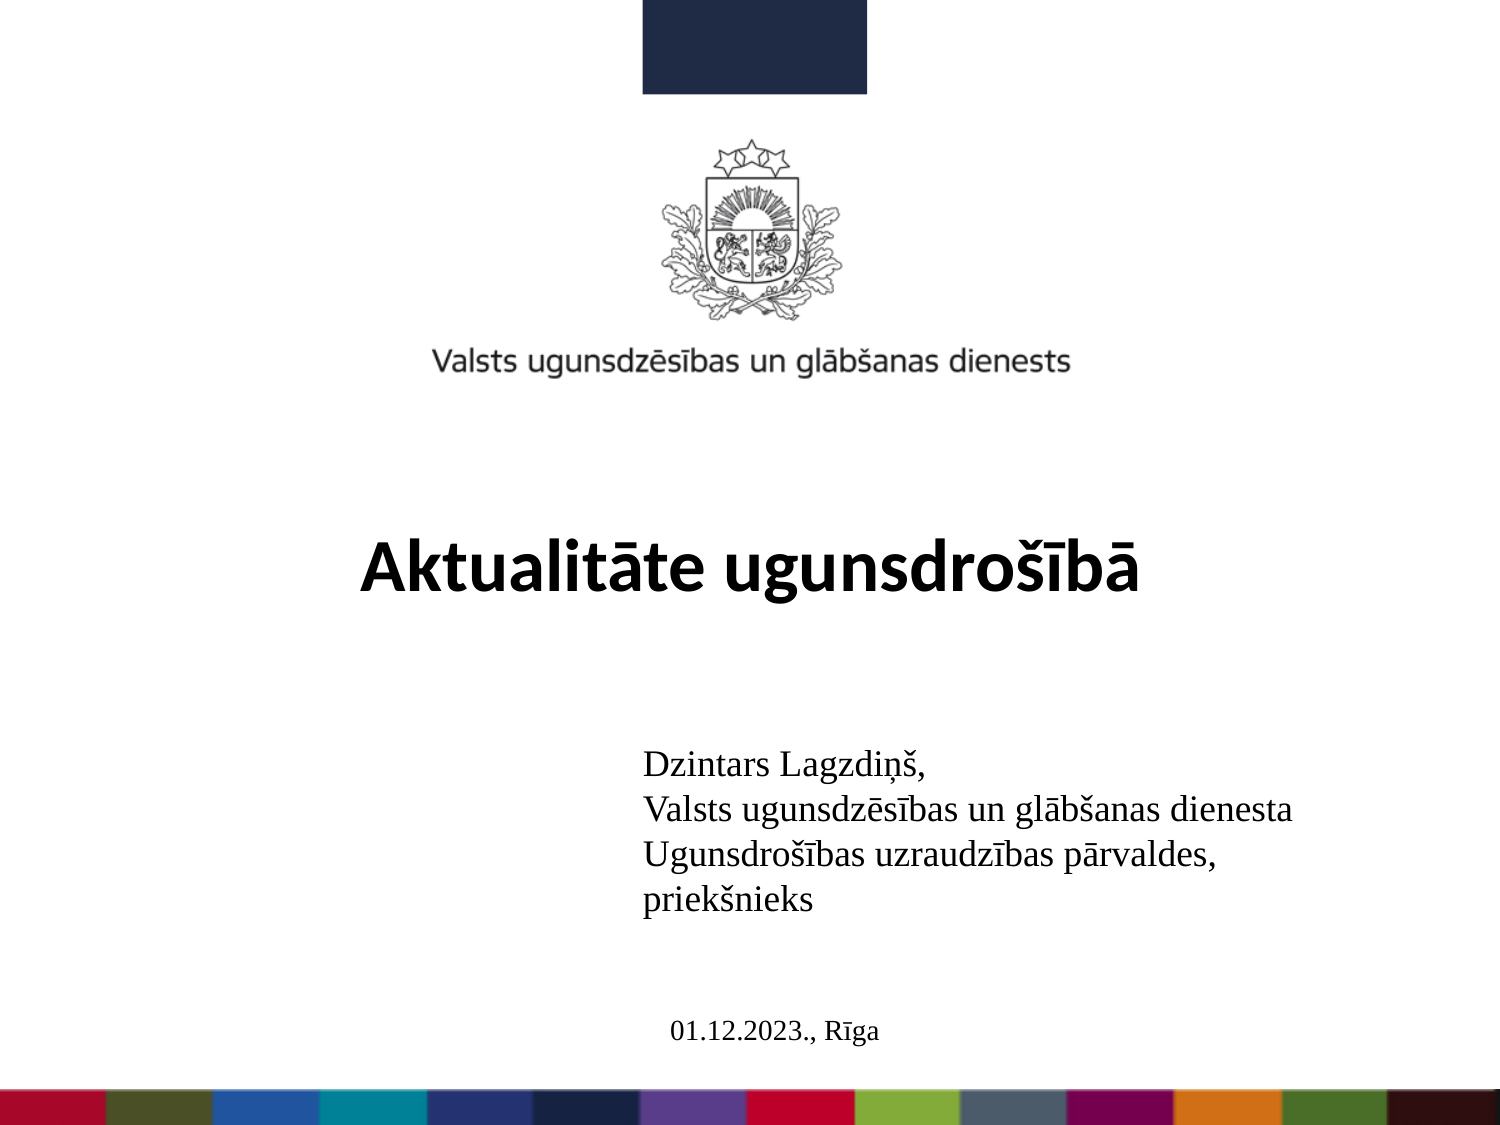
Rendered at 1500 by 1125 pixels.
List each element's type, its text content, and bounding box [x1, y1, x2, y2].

text_box 01.12.2023., Rīga [334, 1007, 1216, 1069]
text_box Aktualitāte ugunsdrošībā [24, 418, 1478, 715]
text_box Dzintars Lagzdiņš, Valsts ugunsdzēsības un glābšanas dienesta Ugunsdrošības uzraudzības pārvaldes, priekšnieks [628, 731, 1429, 950]
picture [421, 137, 1083, 380]
picture [0, 1089, 1500, 1125]
